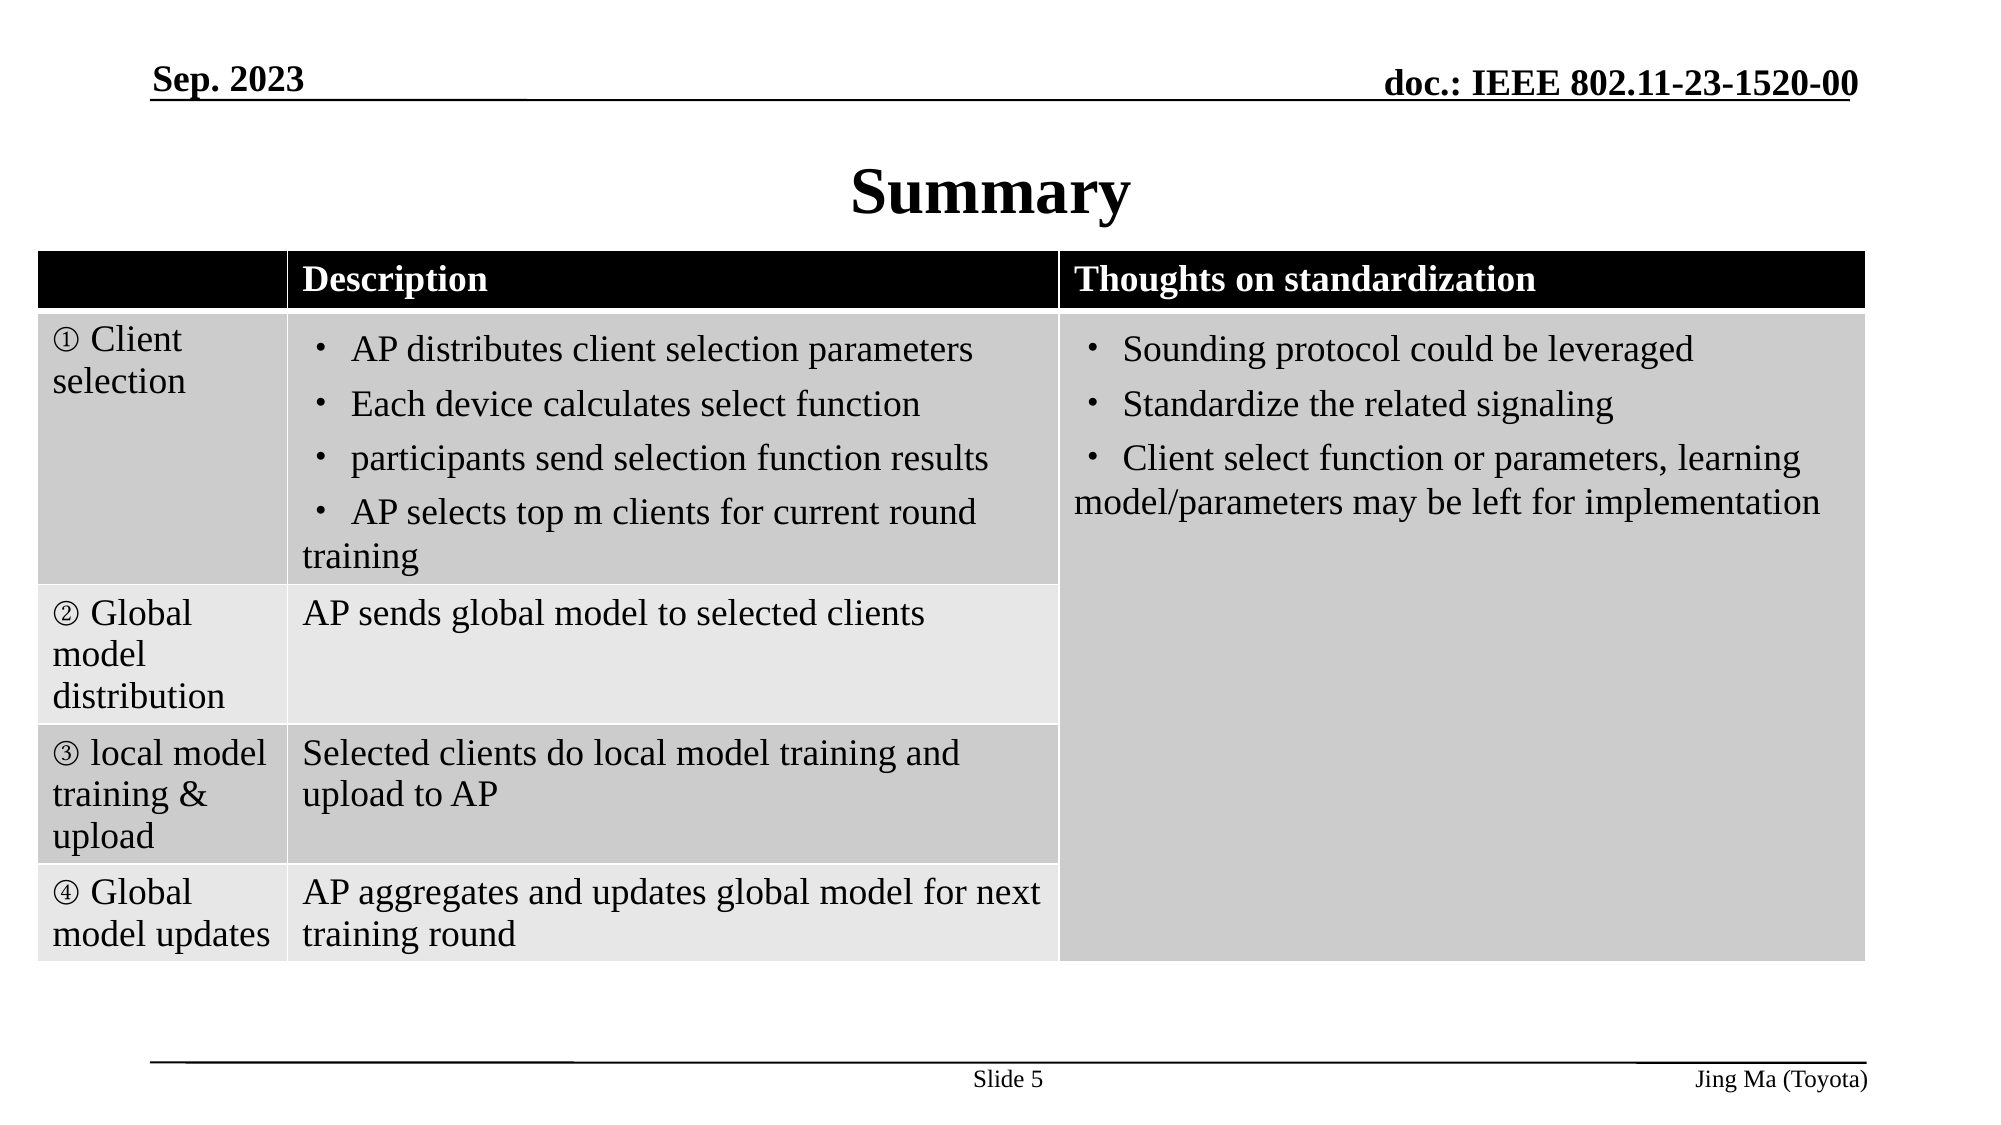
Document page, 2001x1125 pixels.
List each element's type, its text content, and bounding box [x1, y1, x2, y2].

table_cell ・Sounding protocol could be leveraged ・Standardize the related signaling ・Client select function or parameters, learning model/parameters may be left for implementation [1060, 314, 1865, 961]
table_header Description [288, 251, 1058, 308]
table_cell ② Global model distribution [38, 585, 287, 723]
table_cell AP sends global model to selected clients [288, 585, 1058, 723]
table_header Thoughts on standardization [1060, 251, 1865, 308]
title Summary [149, 99, 1851, 249]
footer Jing Ma (Toyota) [1171, 1061, 1869, 1093]
table_header [38, 251, 287, 308]
table_cell Selected clients do local model training and upload to AP [288, 725, 1058, 863]
table_cell ・AP distributes client selection parameters ・Each device calculates select function ・participants send selection function results ・AP selects top m clients for current round training [288, 314, 1058, 584]
table_cell ① Client selection [38, 314, 287, 584]
table_cell ③ local model training & upload [38, 725, 287, 863]
table_cell AP aggregates and updates global model for next training round [288, 865, 1058, 961]
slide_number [152, 54, 563, 100]
table_cell ④ Global model updates [38, 865, 287, 961]
slide_number Slide 5 [950, 1061, 1067, 1123]
